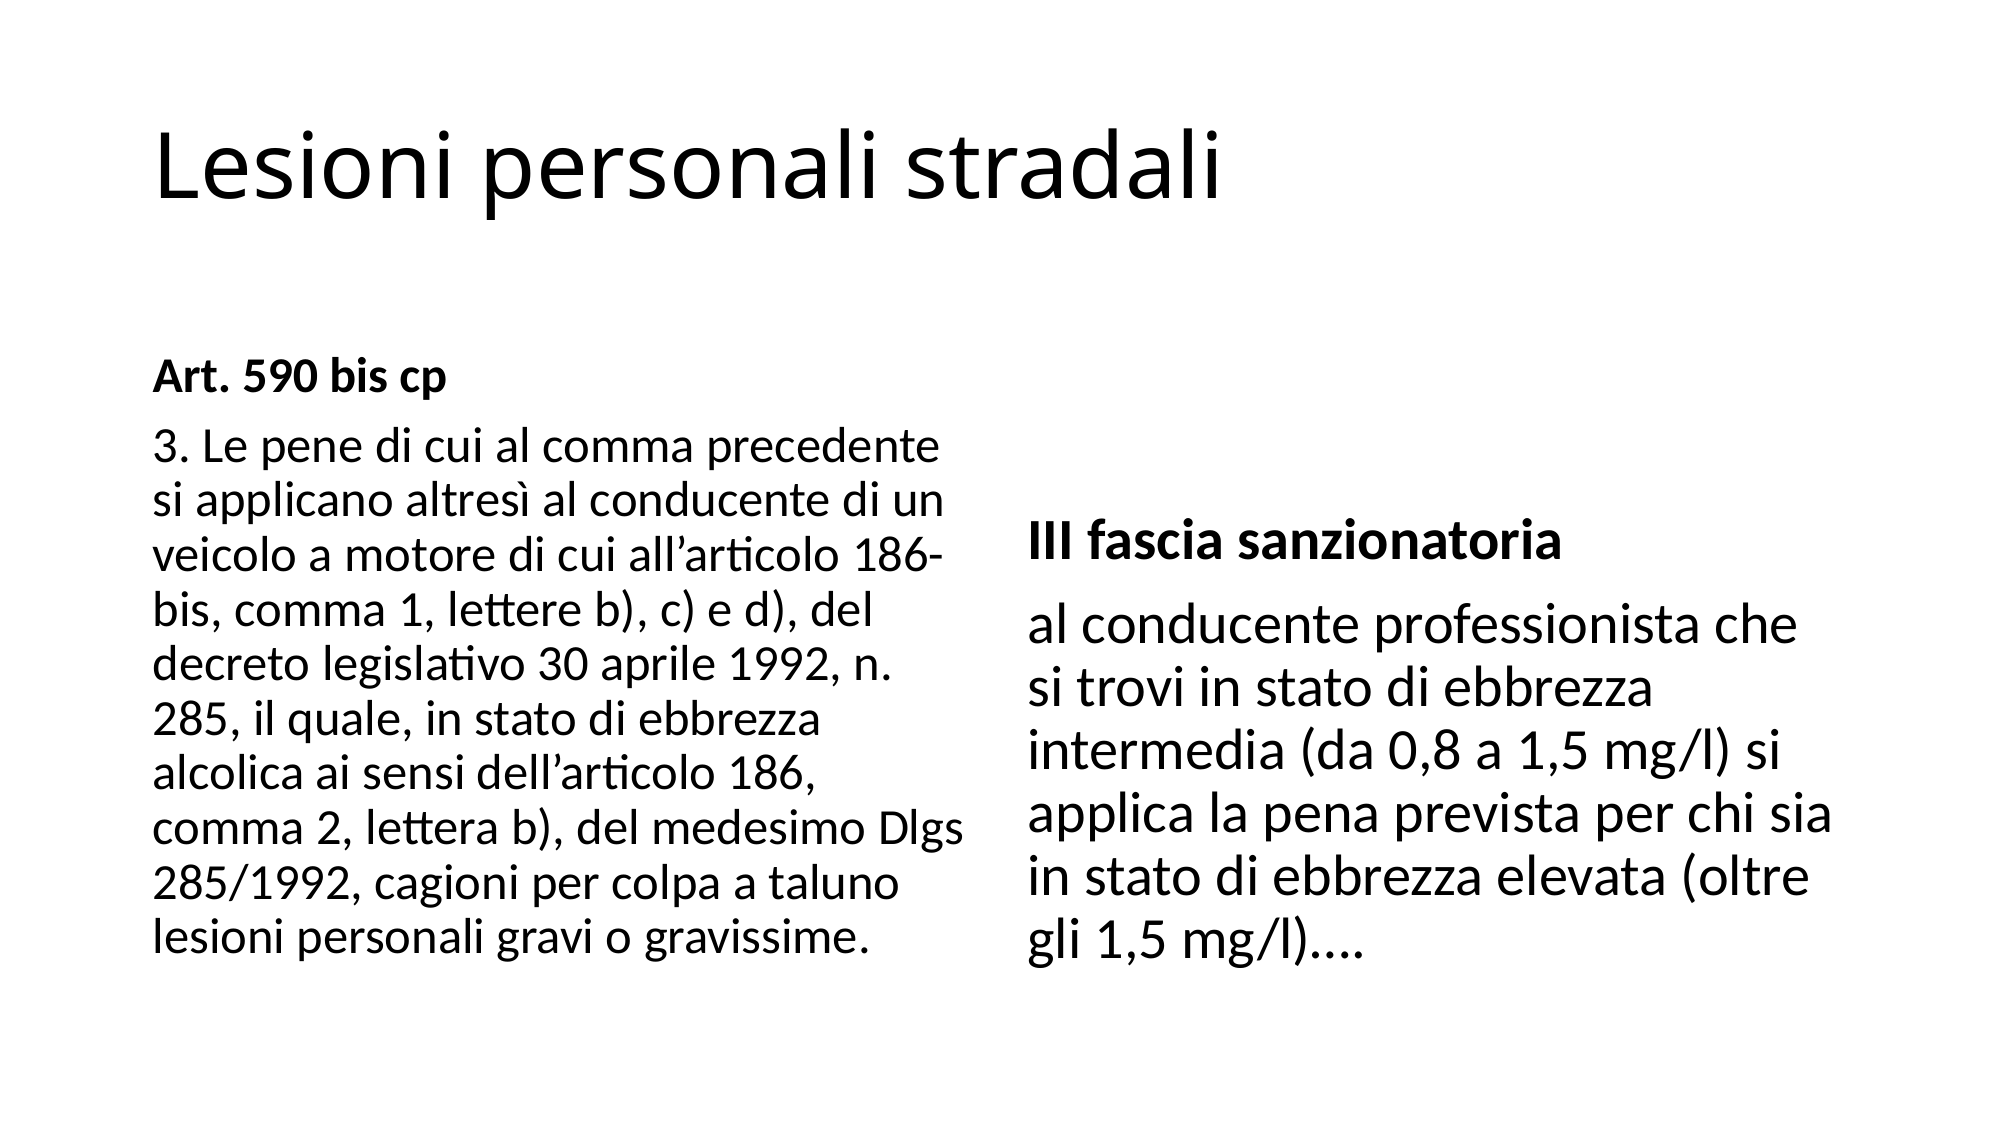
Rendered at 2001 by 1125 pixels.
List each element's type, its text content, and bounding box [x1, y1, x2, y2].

title Lesioni personali stradali [137, 59, 1863, 278]
list 3. Le pene di cui al comma precedente si applicano altresì al conducente di un veicolo a motore di cui all’articolo 186-bis, comma 1, lettere b), c) e d), del decreto legislativo 30 aprile 1992, n. 285, il quale, in stato di ebbrezza alcolica ai sensi dell’articolo 186, comma 2, lettera b), del medesimo Dlgs 285/1992, cagioni per colpa a taluno lesioni personali gravi o gravissime. [137, 410, 984, 1016]
list III fascia sanzionatoria al conducente professionista che si trovi in stato di ebbrezza intermedia (da 0,8 a 1,5 mg/l) si applica la pena prevista per chi sia in stato di ebbrezza elevata (oltre gli 1,5 mg/l)…. [1012, 410, 1863, 1016]
list Art. 590 bis cp [137, 275, 984, 410]
